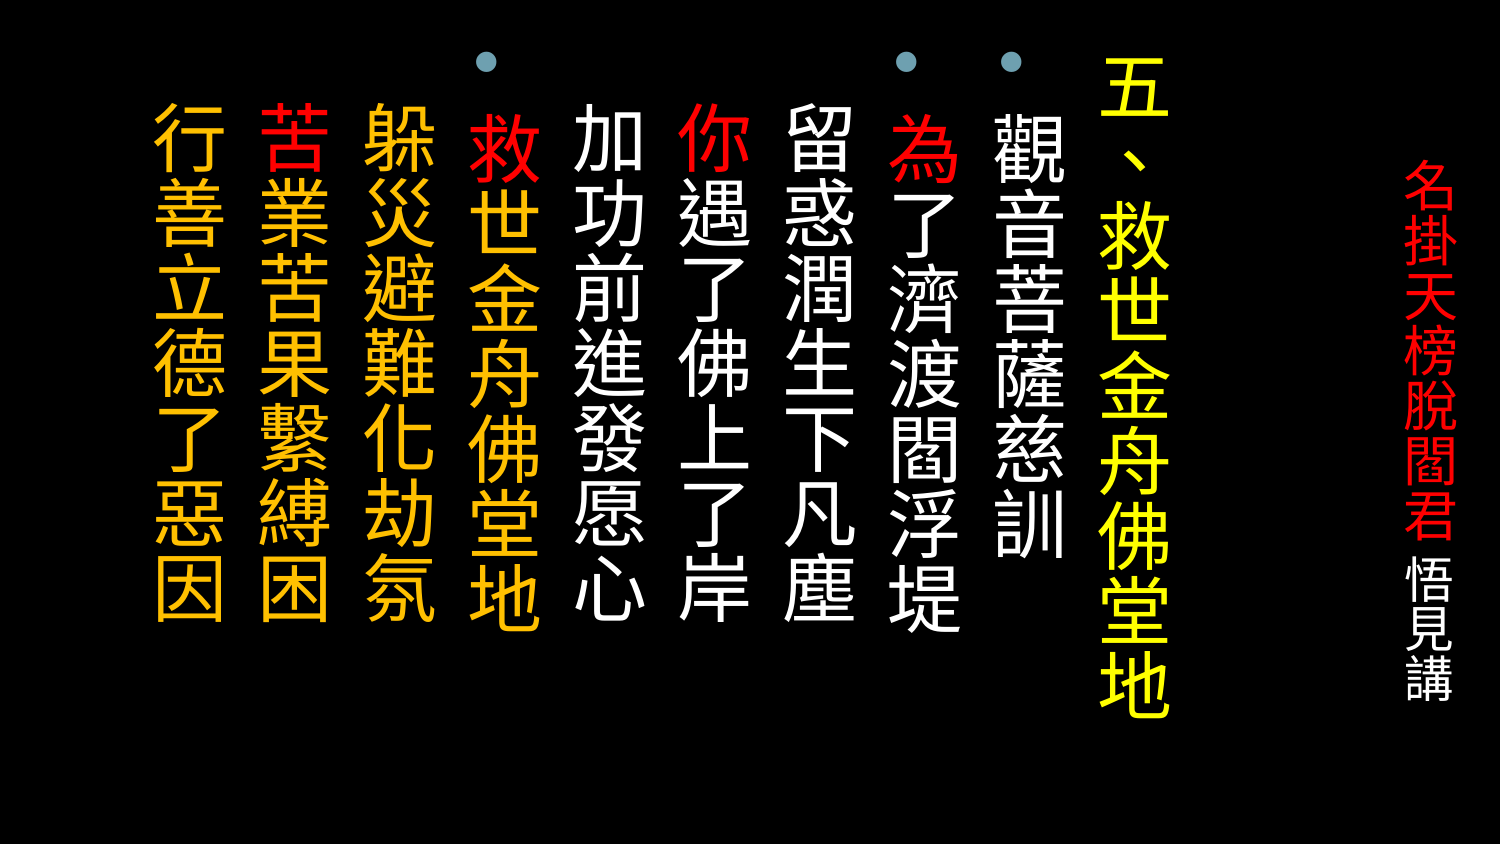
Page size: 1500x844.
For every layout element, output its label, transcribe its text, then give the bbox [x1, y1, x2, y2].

title 名掛天榜脫閻君 悟見講 [1387, 31, 1471, 830]
list 五、救世金舟佛堂地 觀音菩薩慈訓 為了濟渡閻浮堤 留惑潤生下凡塵 你遇了佛上了岸 加功前進發愿心 救世金舟佛堂地 躲災避難化劫氛 苦業苦果繫縛困 行善立德了惡因 [29, 27, 1365, 820]
